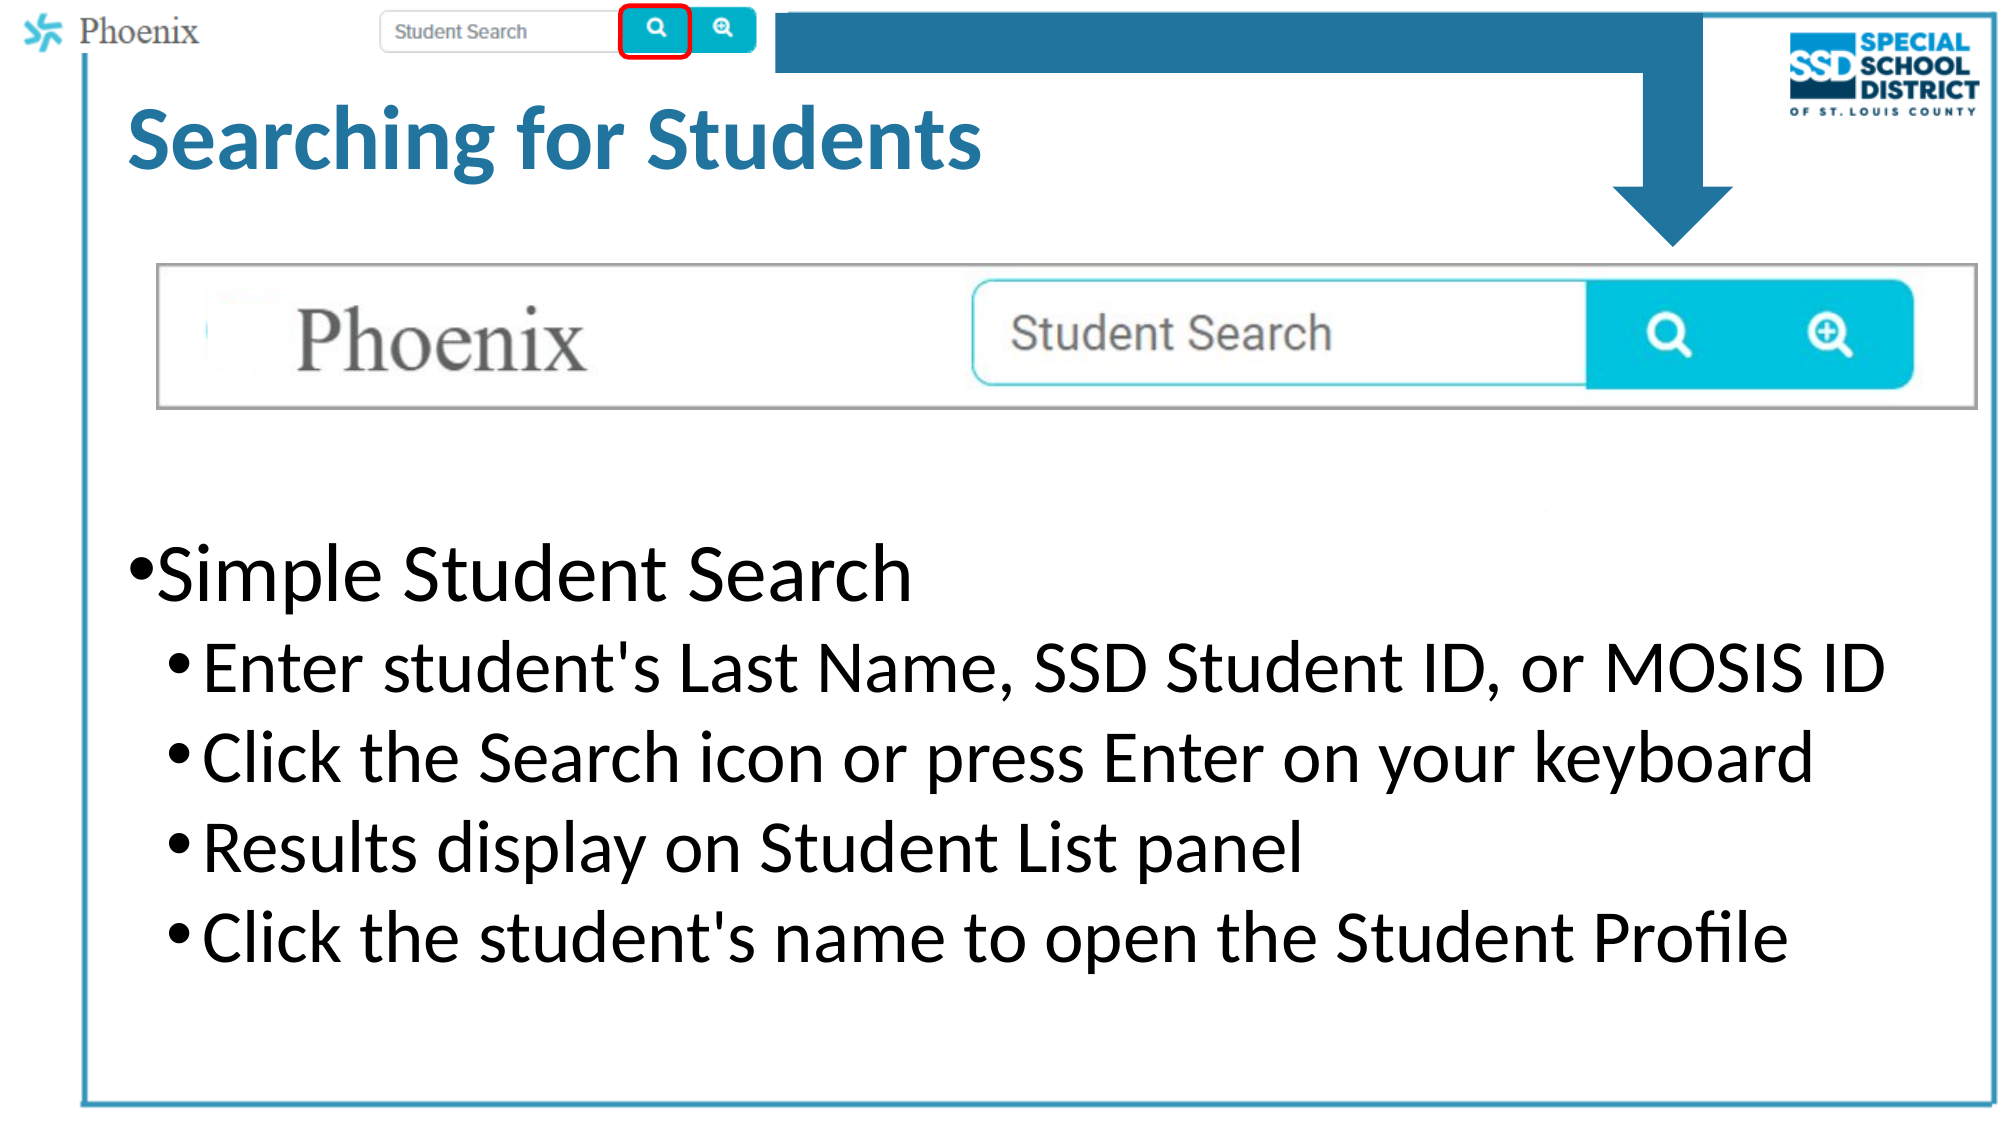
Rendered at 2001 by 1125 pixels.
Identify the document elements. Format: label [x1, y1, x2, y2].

text_box [69, 0, 2000, 1125]
picture [14, 1, 788, 64]
